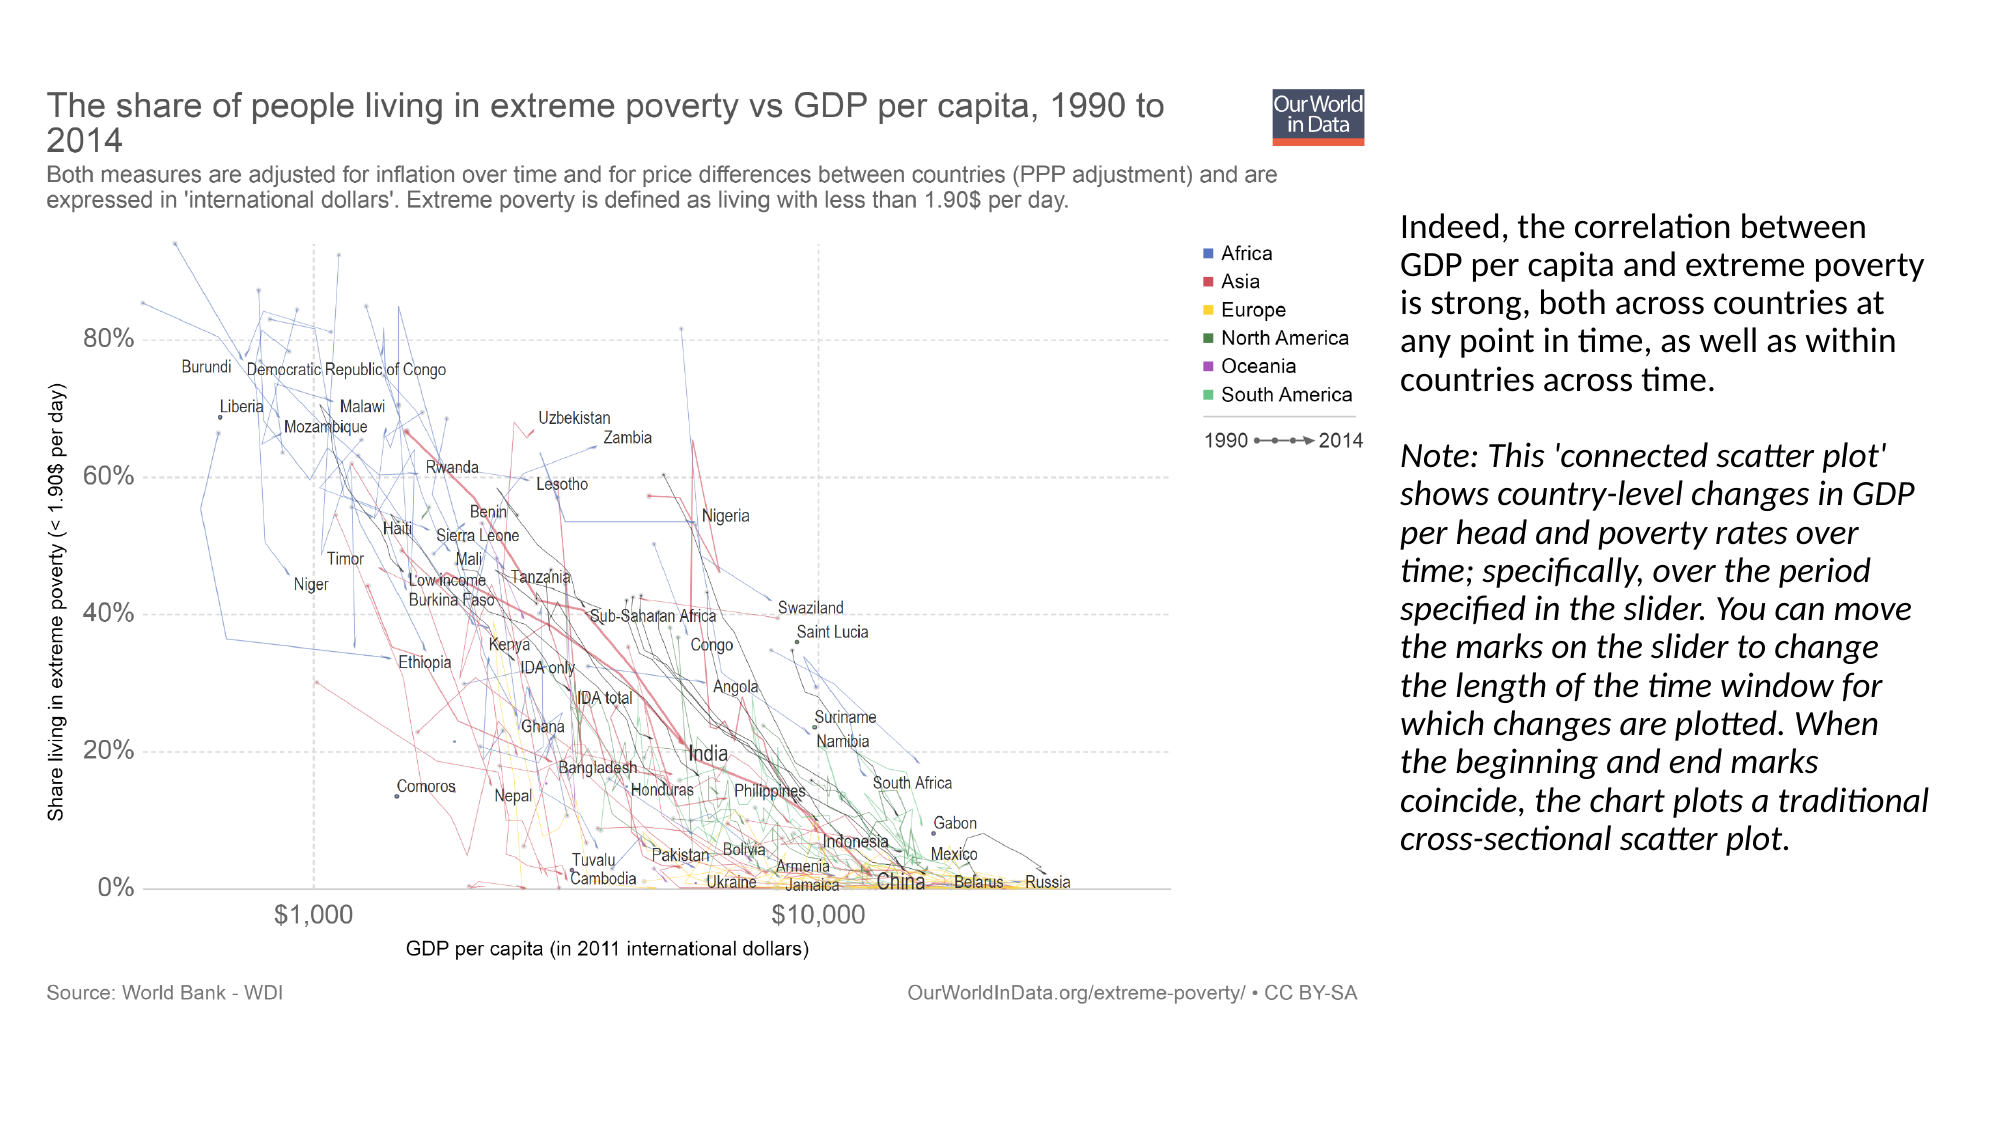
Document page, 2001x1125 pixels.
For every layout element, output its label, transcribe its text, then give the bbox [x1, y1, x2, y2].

picture [22, 64, 1388, 1029]
list Indeed, the correlation between GDP per capita and extreme poverty is strong, both across countries at any point in time, as well as within countries across time. Note: This 'connected scatter plot' shows country-level changes in GDP per head and poverty rates over time; specifically, over the period specified in the slider. You can move the marks on the slider to change the length of the time window for which changes are plotted. When the beginning and end marks coincide, the chart plots a traditional cross-sectional scatter plot. [1388, 199, 1949, 767]
